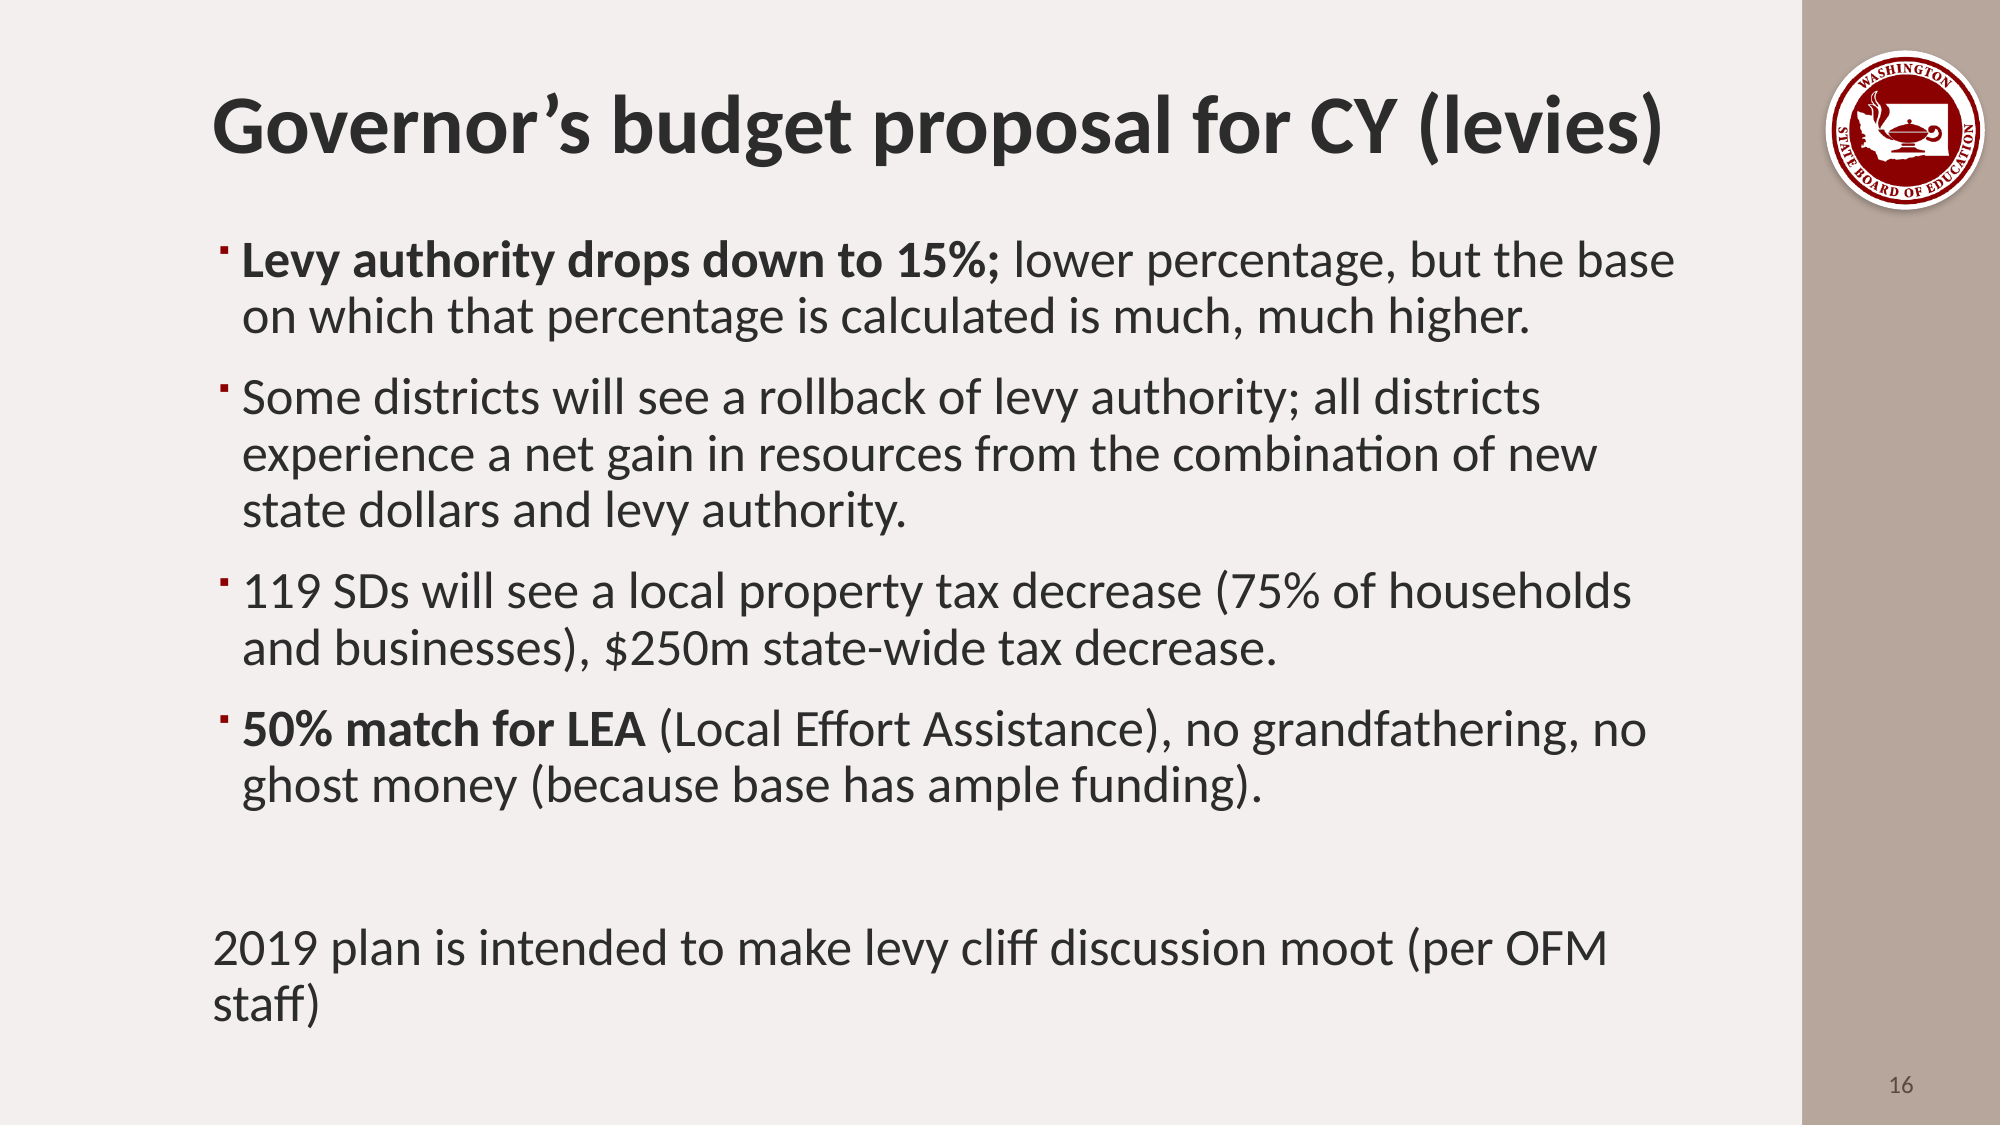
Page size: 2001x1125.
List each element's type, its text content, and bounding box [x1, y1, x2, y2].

list Levy authority drops down to 15%; lower percentage, but the base on which that percentage is calculated is much, much higher. Some districts will see a rollback of levy authority; all districts experience a net gain in resources from the combination of new state dollars and levy authority. 119 SDs will see a local property tax decrease (75% of households and businesses), $250m state-wide tax decrease. 50% match for LEA (Local Effort Assistance), no grandfathering, no ghost money (because base has ample funding). 2019 plan is intended to make levy cliff discussion moot (per OFM staff) [197, 224, 1698, 1054]
slide_number 16 [1802, 1053, 2000, 1114]
title Governor’s budget proposal for CY (levies) [197, 46, 1698, 210]
picture [1830, 55, 1981, 205]
